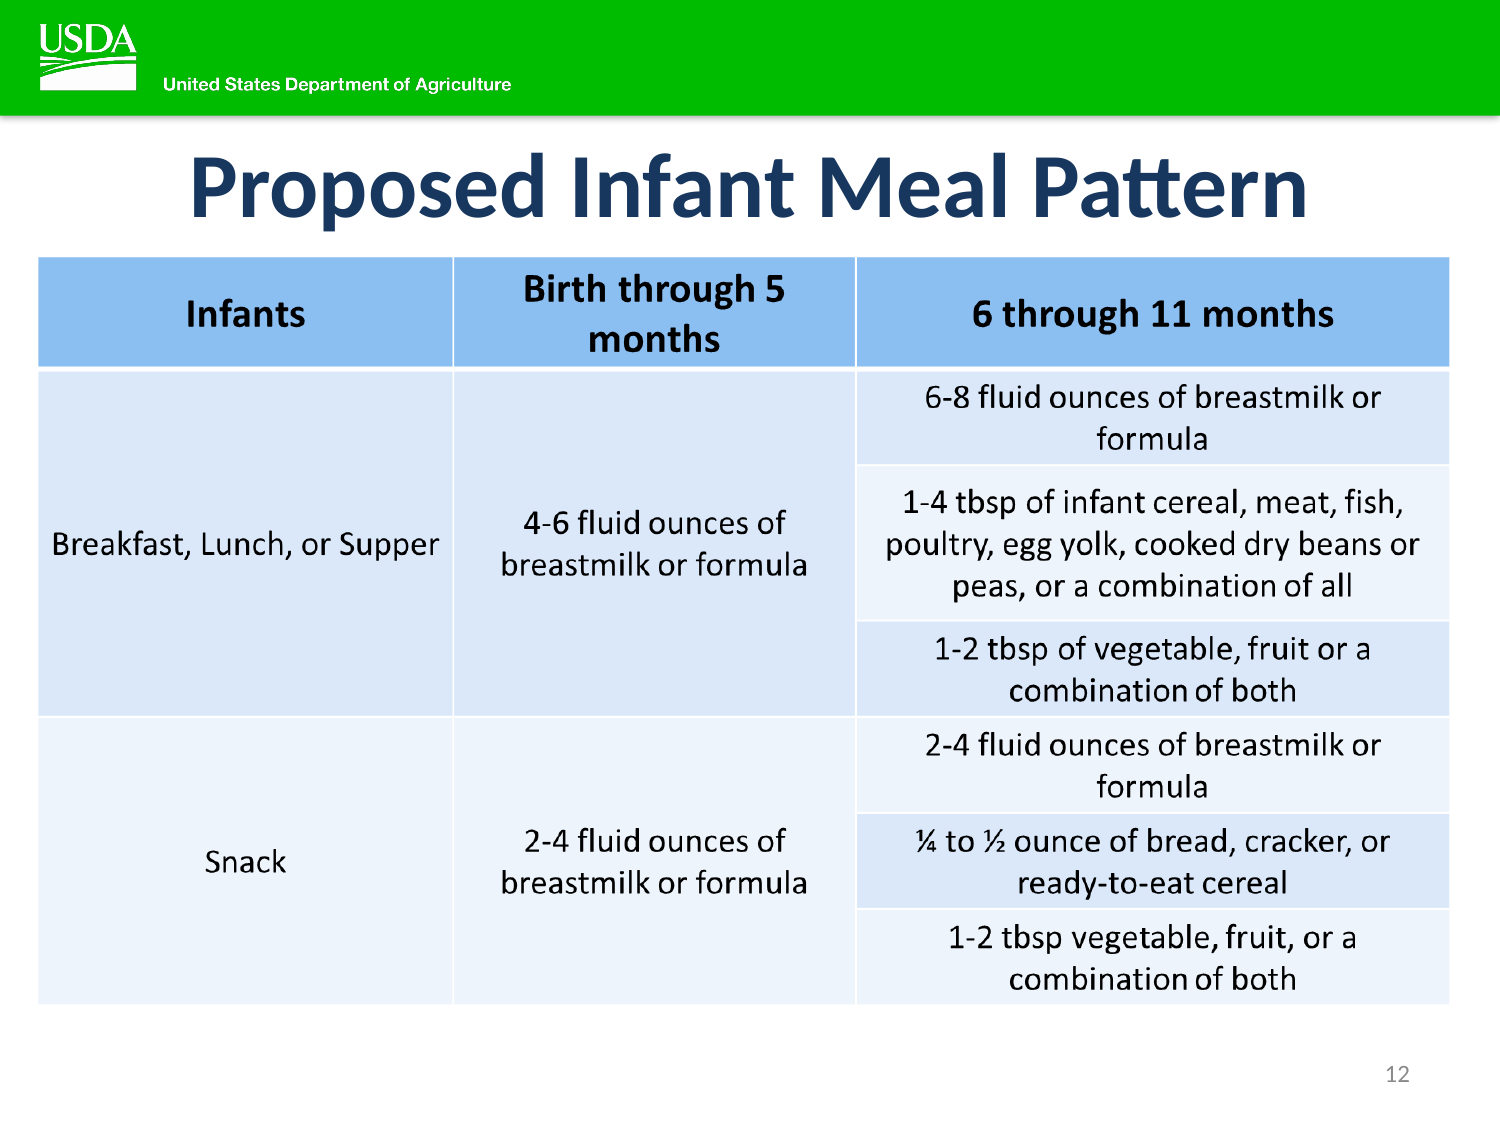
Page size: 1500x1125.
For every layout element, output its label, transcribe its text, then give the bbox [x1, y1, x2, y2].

slide_number 12 [1074, 1042, 1425, 1103]
picture [37, 249, 1451, 1020]
picture [39, 23, 511, 94]
title Proposed Infant Meal Pattern [75, 87, 1425, 248]
